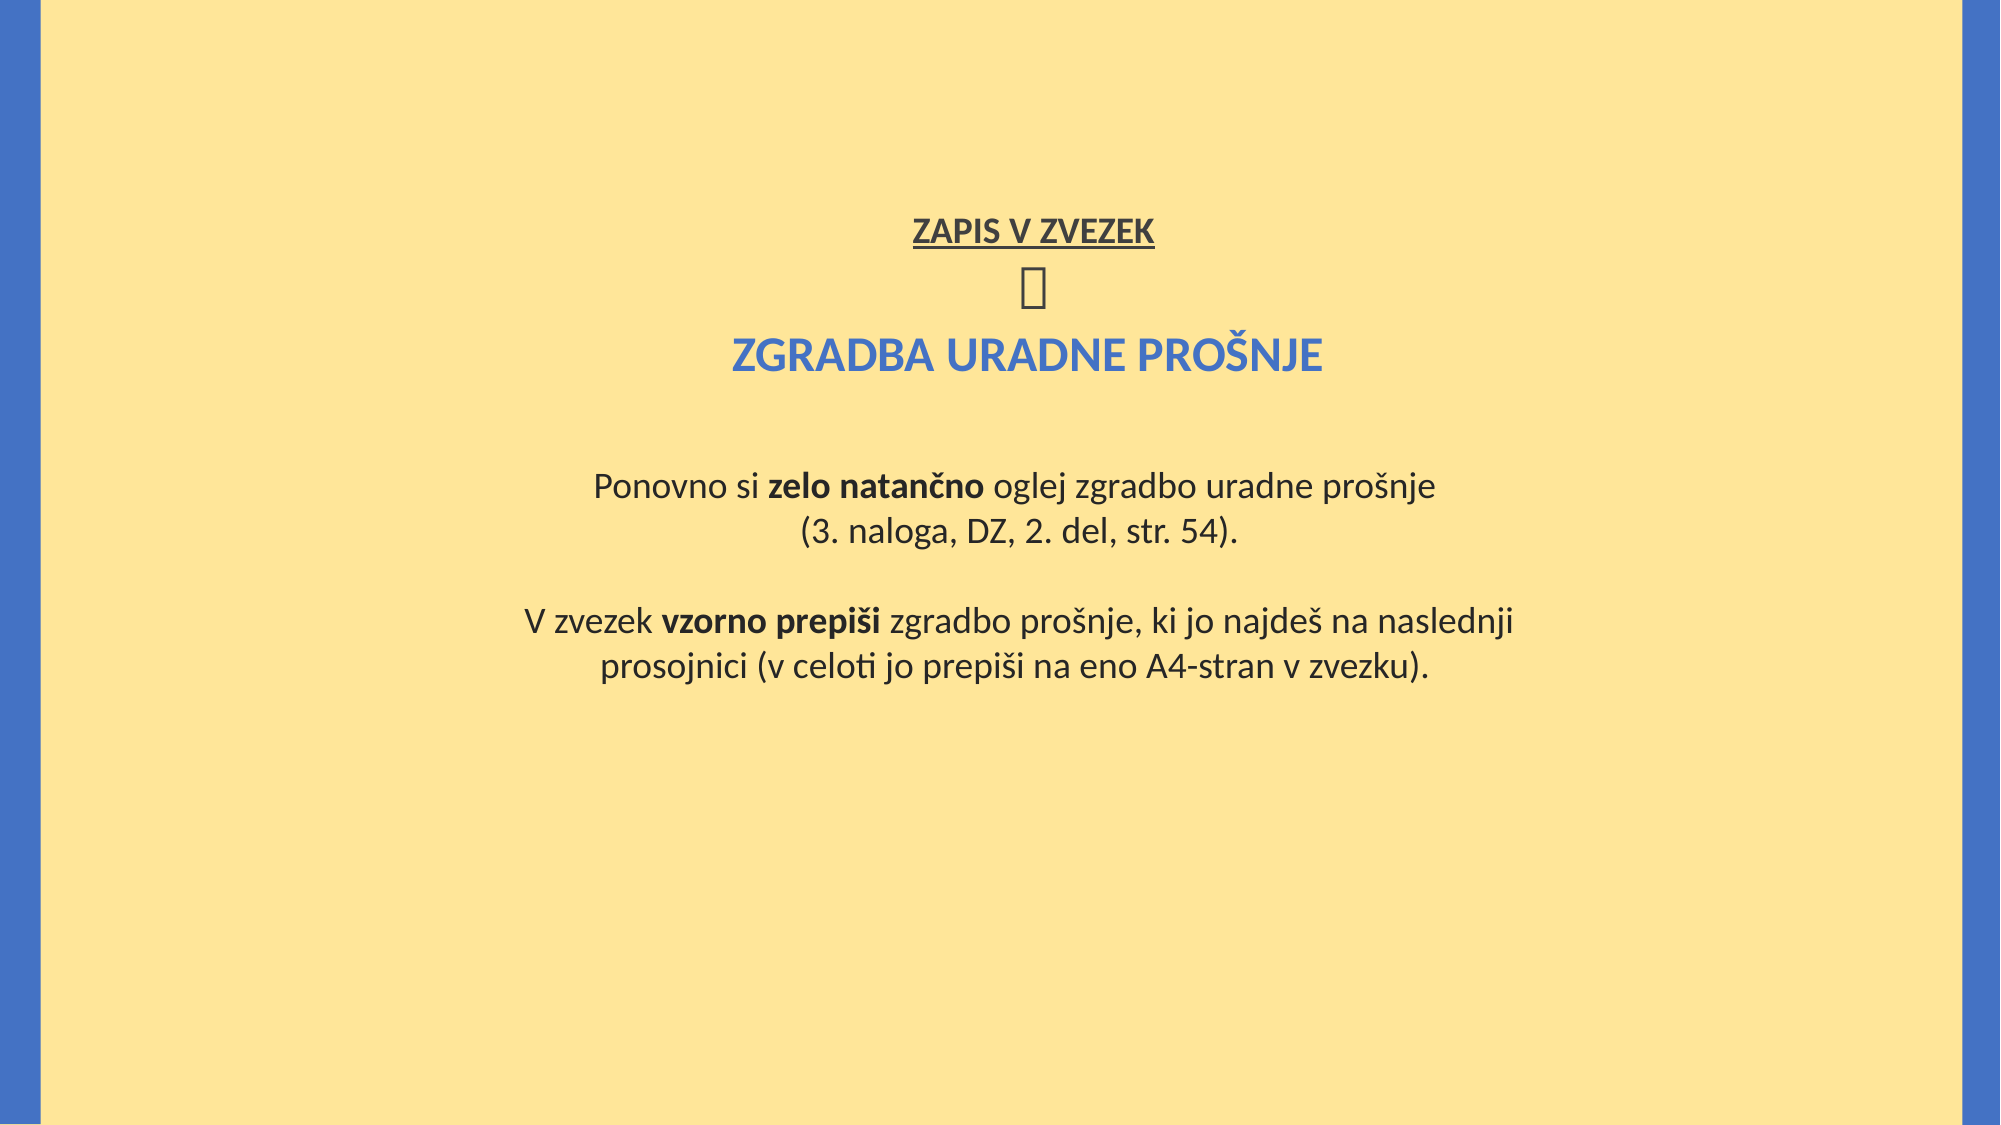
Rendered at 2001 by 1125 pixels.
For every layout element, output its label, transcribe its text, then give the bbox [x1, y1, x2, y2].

text_box ZAPIS V ZVEZEK  ZGRADBA URADNE PROŠNJE [681, 198, 1386, 453]
text_box [1961, 0, 2000, 1125]
text_box Ponovno si zelo natančno oglej zgradbo uradne prošnje (3. naloga, DZ, 2. del, str. 54). V zvezek vzorno prepiši zgradbo prošnje, ki jo najdeš na naslednji prosojnici (v celoti jo prepiši na eno A4-stran v zvezku). [479, 453, 1560, 694]
text_box [0, 0, 42, 1125]
